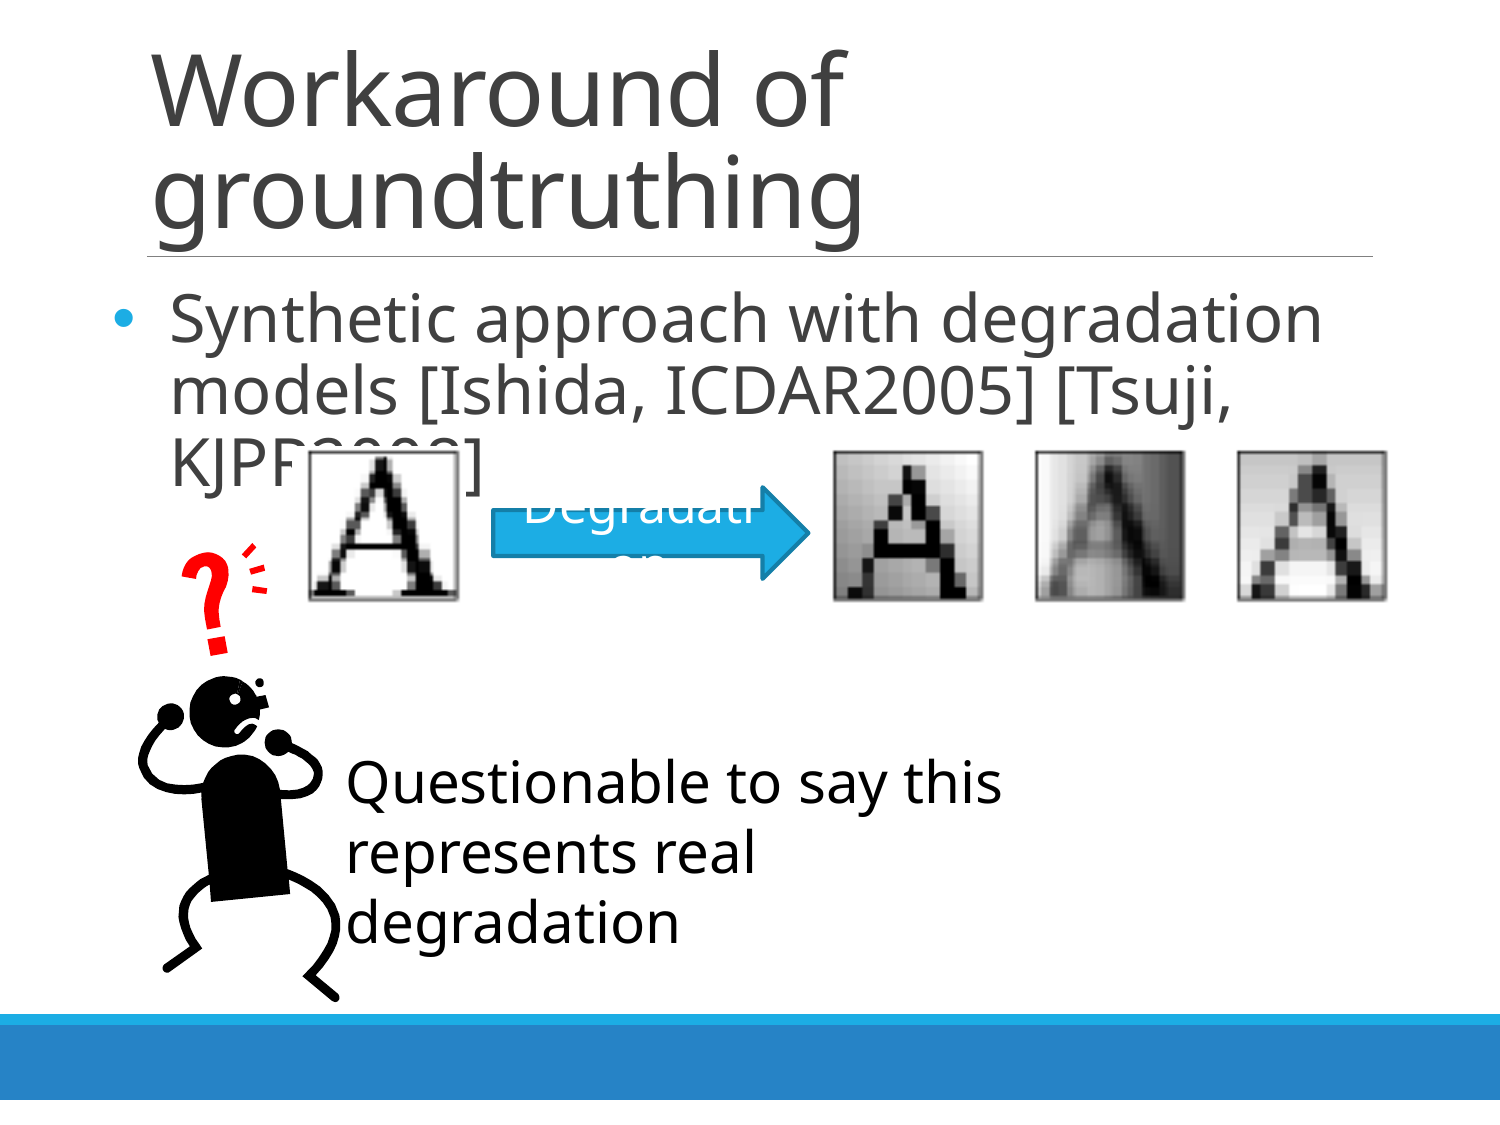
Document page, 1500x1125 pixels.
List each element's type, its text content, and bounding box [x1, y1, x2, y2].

text_box Questionable to say this represents real degradation [348, 737, 1045, 963]
picture [816, 446, 1395, 620]
picture [134, 446, 467, 1003]
list Synthetic approach with degradation models [Ishida, ICDAR2005] [Tsuji, KJPR2008] [112, 277, 1376, 938]
text_box Degradation [491, 485, 811, 581]
title Workaround of groundtruthing [135, 18, 1405, 257]
